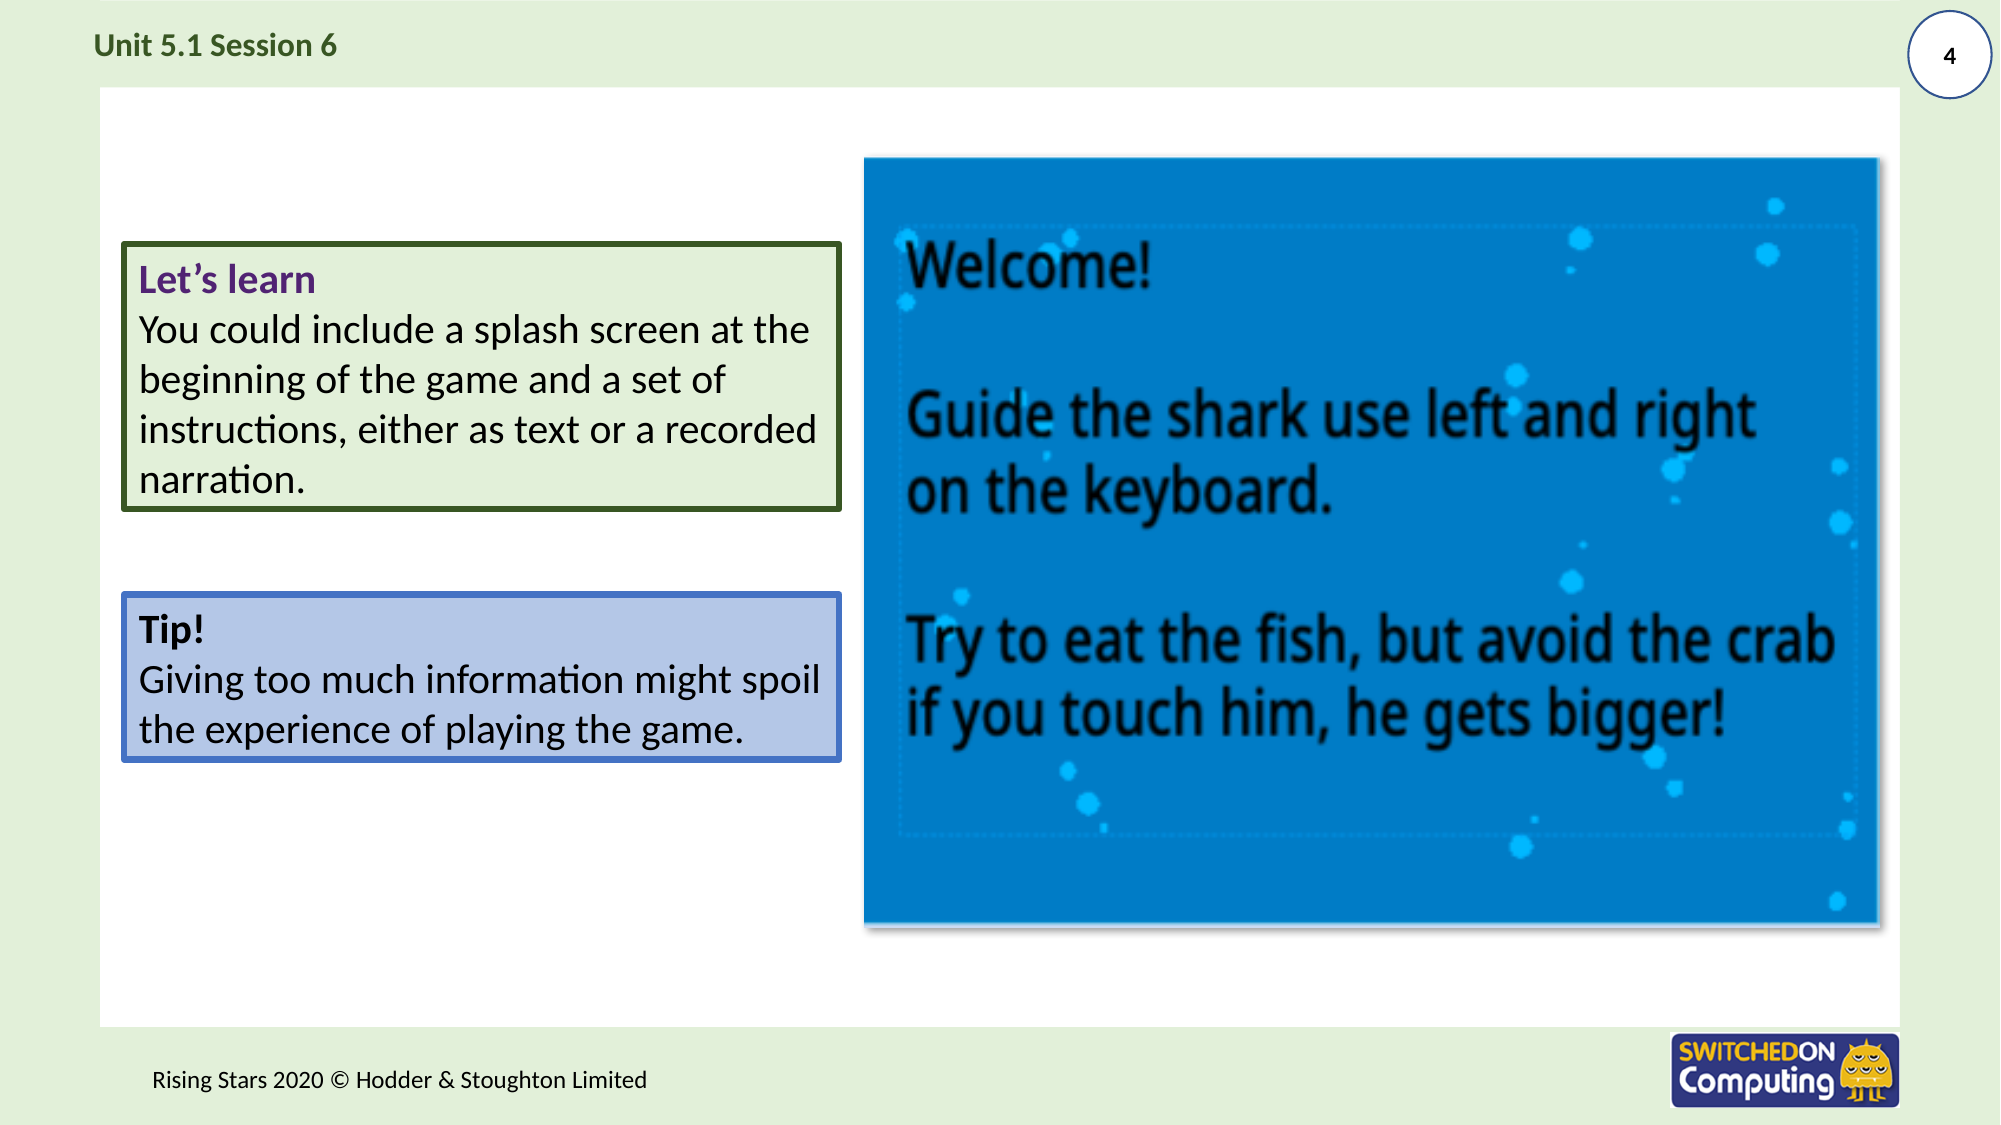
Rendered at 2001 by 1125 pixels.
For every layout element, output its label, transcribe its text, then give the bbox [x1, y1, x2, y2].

picture [1670, 1032, 1900, 1108]
text_box Let’s learn You could include a splash screen at the beginning of the game and a set of instructions, either as text or a recorded narration. [123, 244, 840, 509]
picture [864, 156, 1880, 928]
text_box Tip! Giving too much information might spoil the experience of playing the game. [123, 594, 840, 760]
footer Rising Stars 2020 © Hodder & Stoughton Limited [137, 1048, 919, 1109]
picture [864, 161, 1874, 920]
